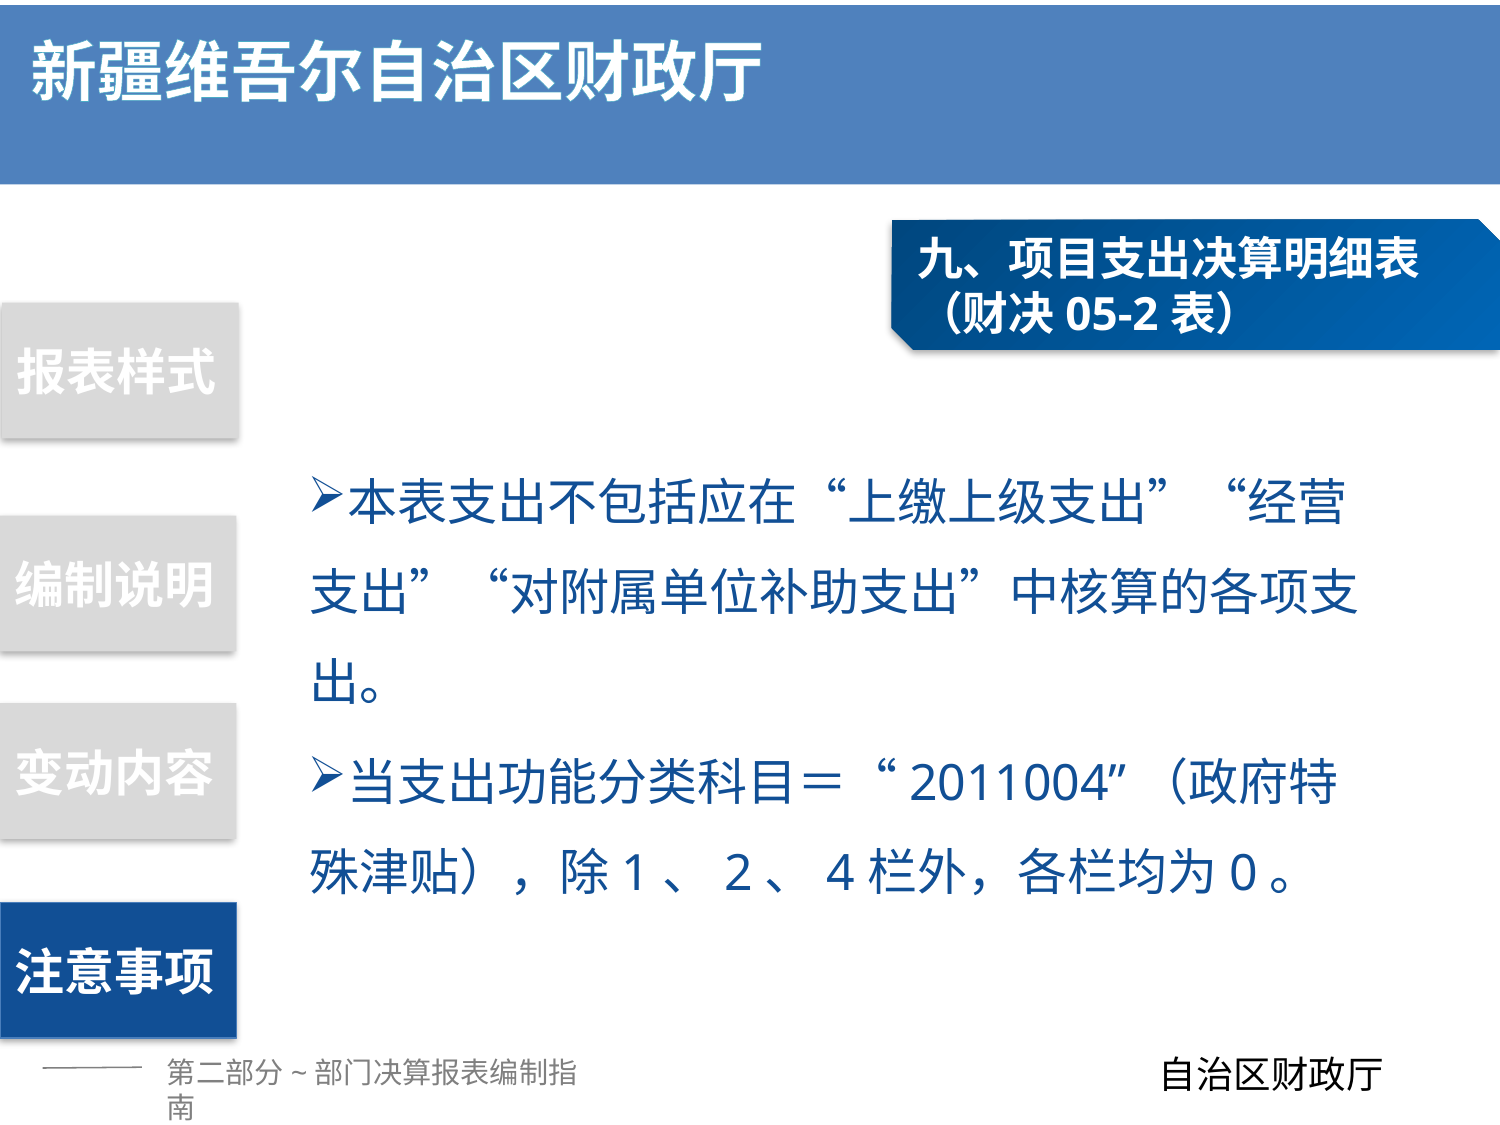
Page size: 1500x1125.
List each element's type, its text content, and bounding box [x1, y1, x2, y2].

text_box 第二部分~部门决算报表编制指南 [152, 1046, 615, 1125]
text_box 编制说明 [0, 513, 238, 653]
text_box 报表样式 [0, 301, 241, 441]
slide_number [1153, 1084, 1500, 1125]
text_box 变动内容 [0, 701, 238, 841]
text_box 本表支出不包括应在“上缴上级支出”“经营支出”“对附属单位补助支出”中核算的各项支出。 当支出功能分类科目＝“2011004”（政府特殊津贴），除1、2、4栏外，各栏均为0。 [292, 433, 1395, 926]
text_box 九、项目支出决算明细表 （财决05-2表） [889, 217, 1500, 352]
text_box 注意事项 [0, 902, 237, 1039]
